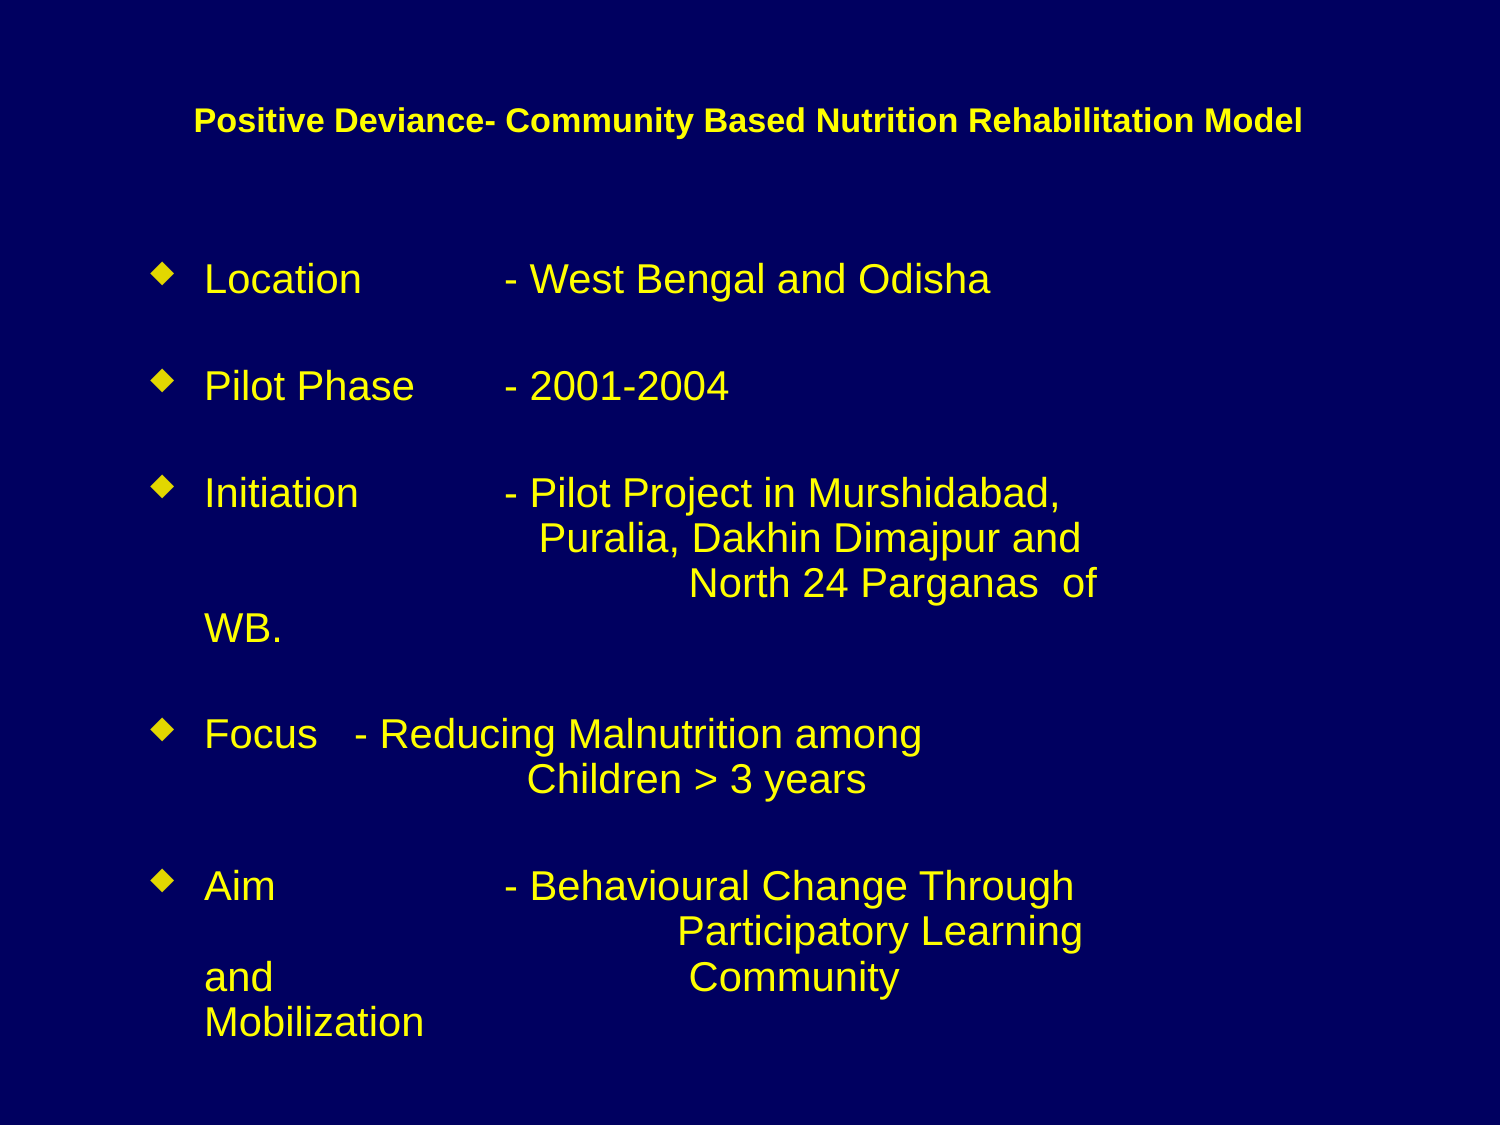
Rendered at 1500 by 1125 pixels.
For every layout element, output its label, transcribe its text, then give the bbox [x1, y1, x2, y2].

title Positive Deviance- Community Based Nutrition Rehabilitation Model [74, 59, 1442, 201]
list Location - West Bengal and Odisha Pilot Phase - 2001-2004 Initiation - Pilot Project in Murshidabad, Puralia, Dakhin Dimajpur and North 24 Parganas of WB. Focus - Reducing Malnutrition among Children > 3 years Aim - Behavioural Change Through Participatory Learning and Community Mobilization [132, 249, 1113, 1080]
